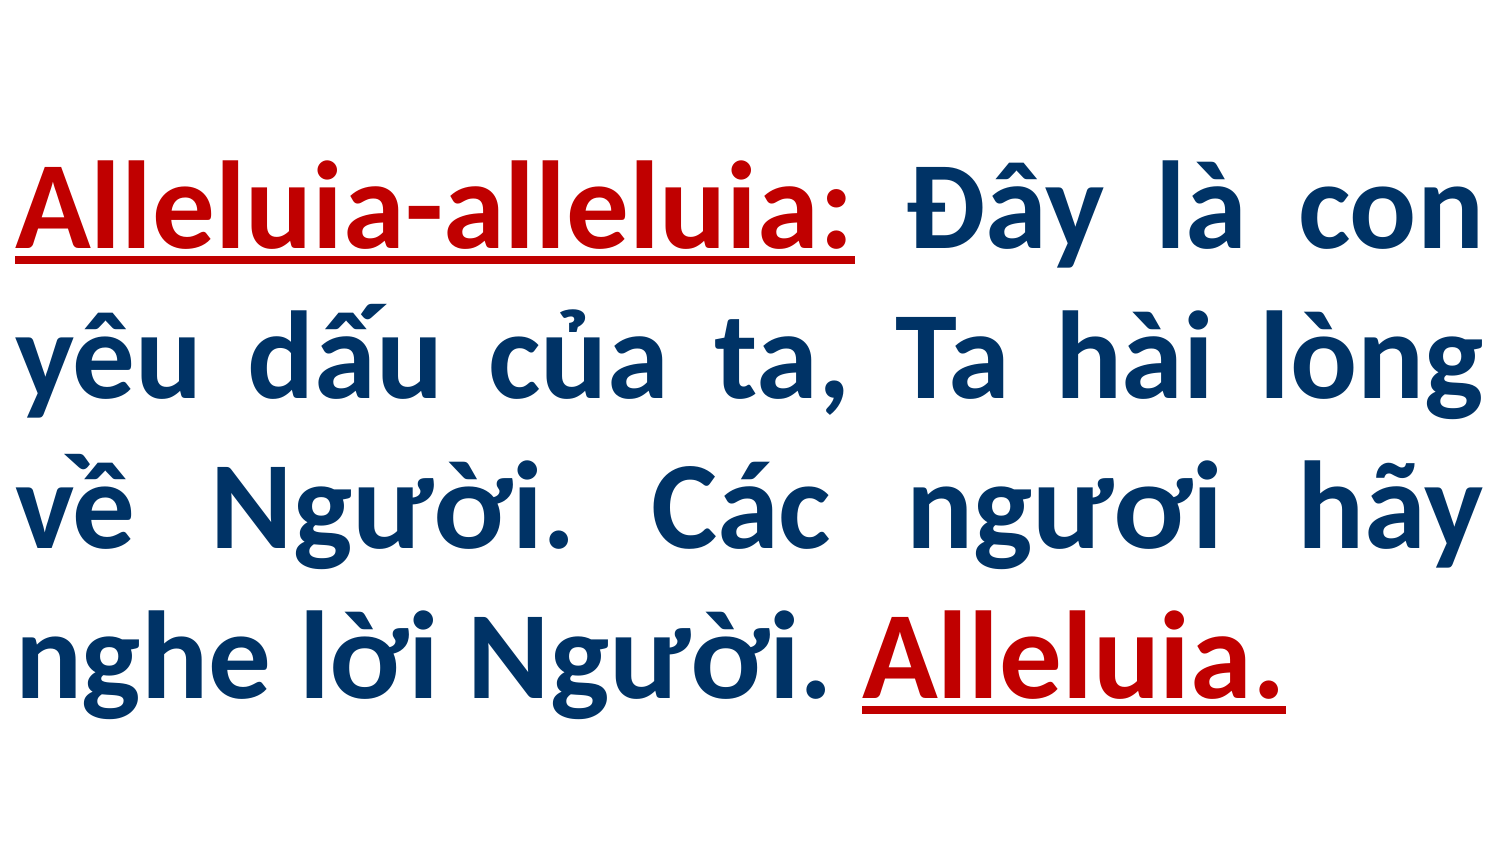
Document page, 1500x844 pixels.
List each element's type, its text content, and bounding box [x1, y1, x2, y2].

title Alleluia-alleluia: Đây là con yêu dấu của ta, Ta hài lòng về Người. Các ngươi hãy nghe lời Người. Alleluia. [0, 0, 1500, 844]
